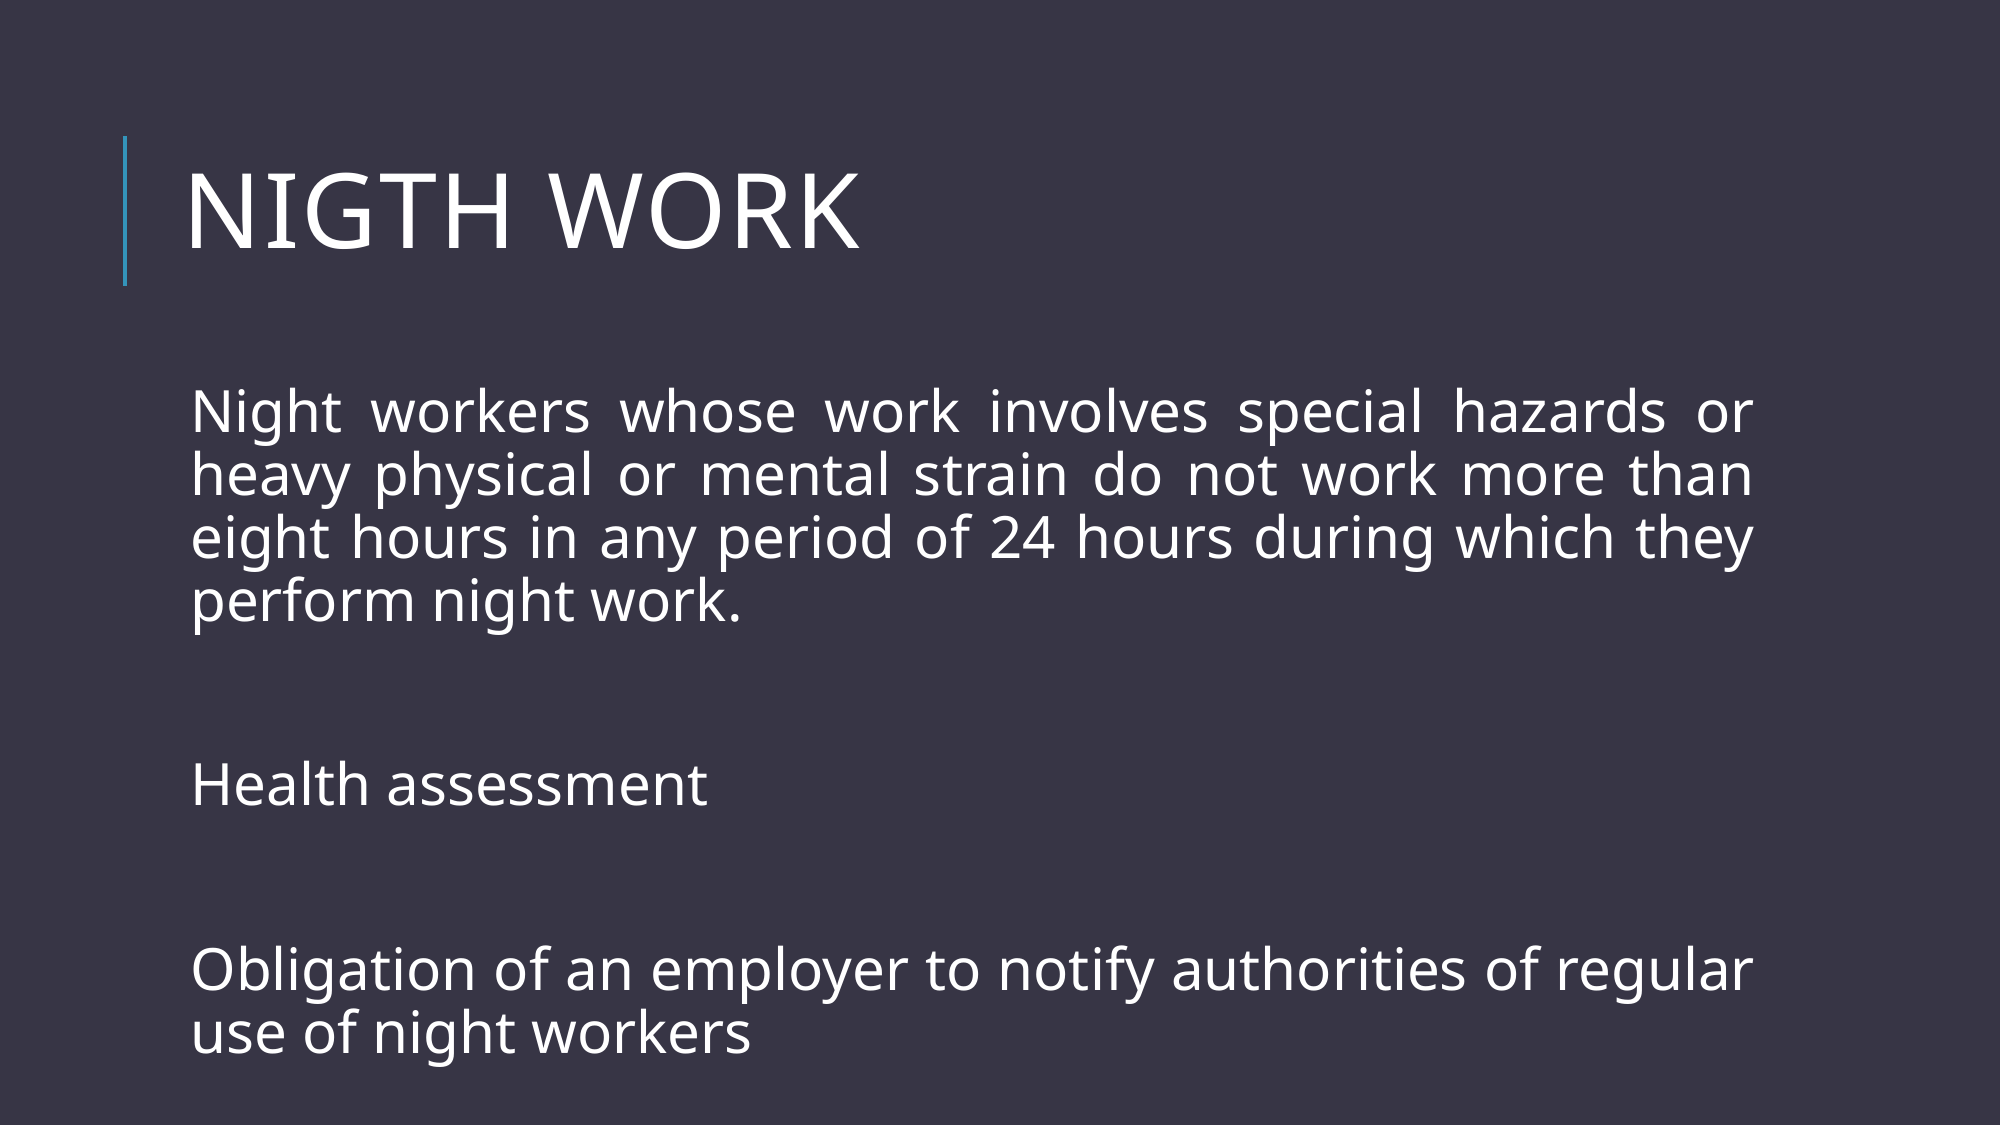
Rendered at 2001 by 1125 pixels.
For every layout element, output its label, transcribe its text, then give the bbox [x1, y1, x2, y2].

title Nigth work [168, 96, 1763, 342]
list Night workers whose work involves special hazards or heavy physical or mental strain do not work more than eight hours in any period of 24 hours during which they perform night work. Health assessment Obligation of an employer to notify authorities of regular use of night workers [168, 375, 1763, 1035]
